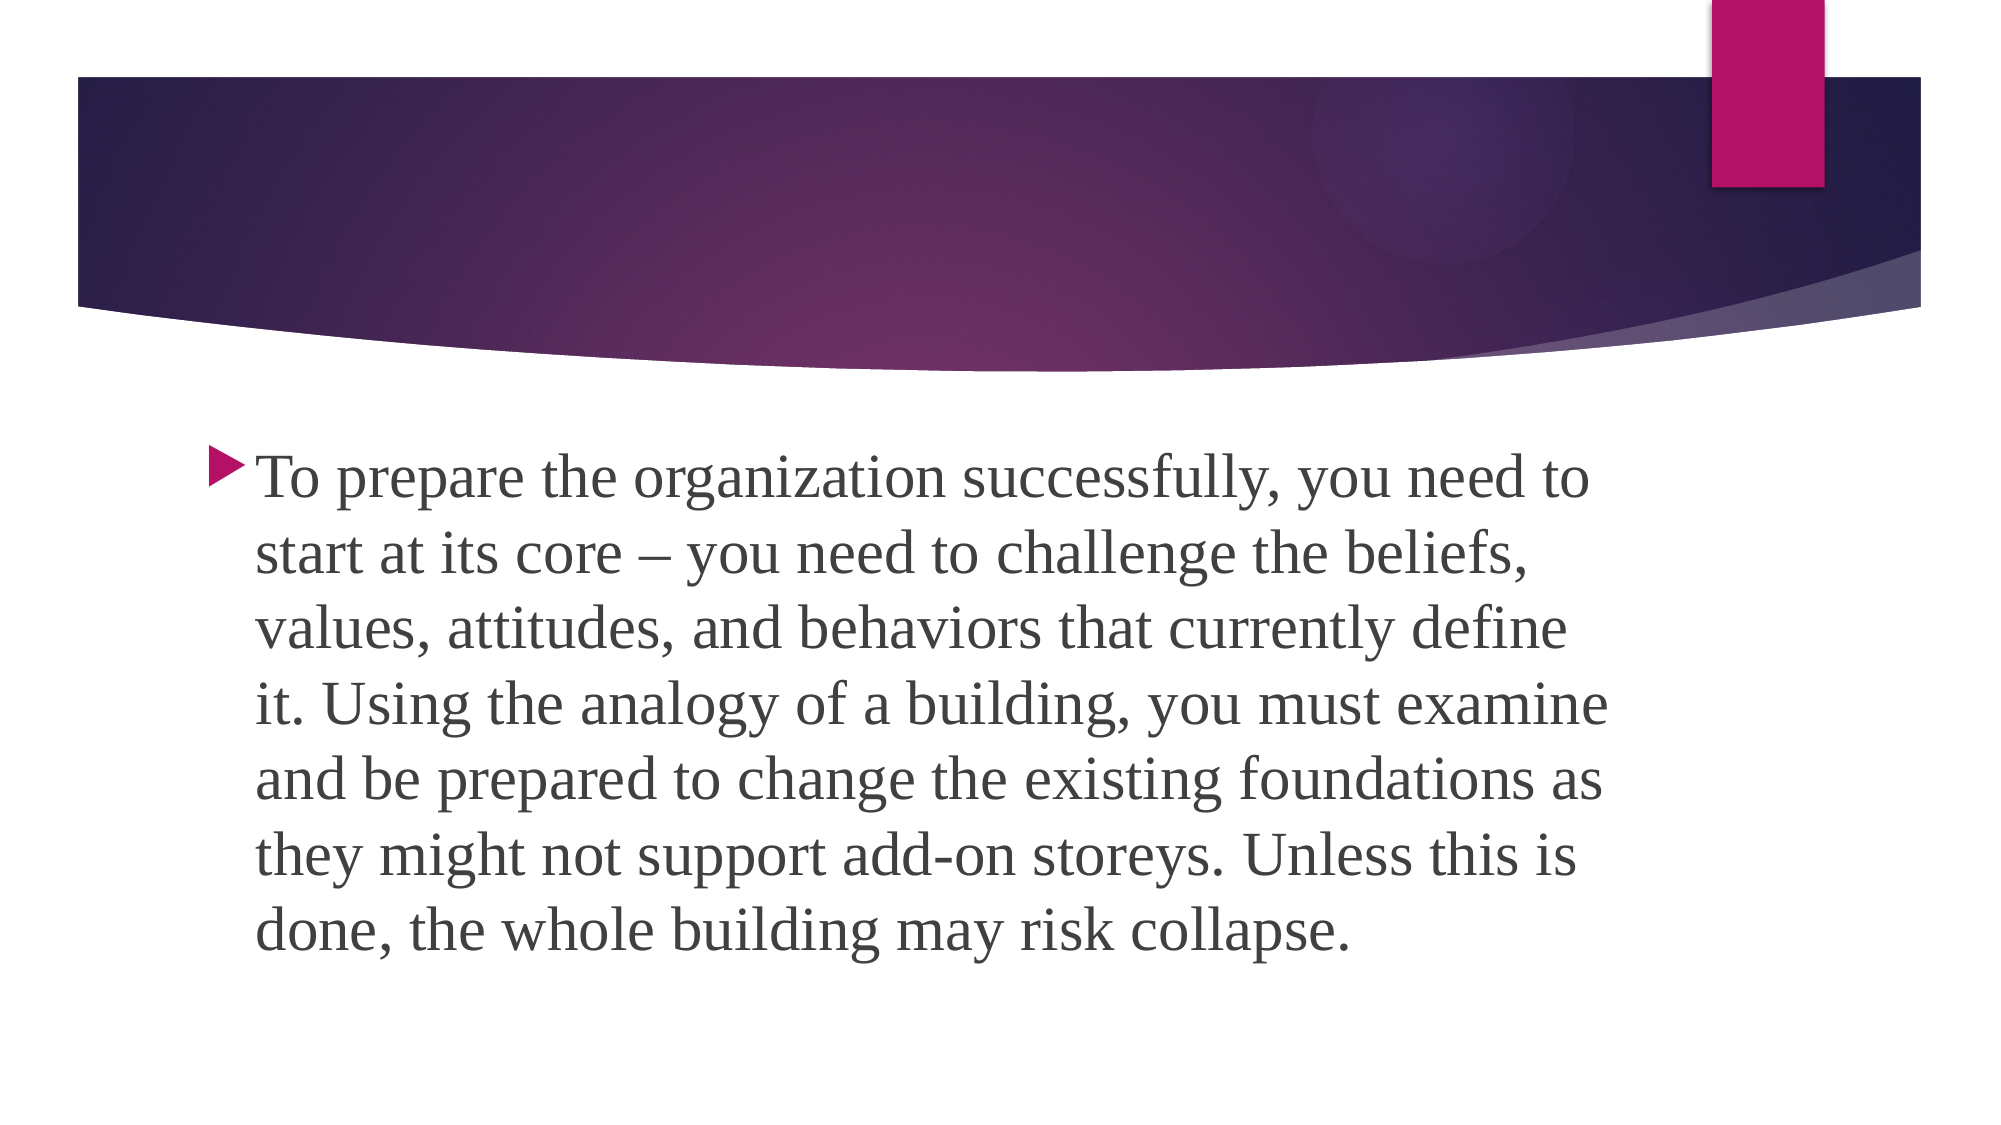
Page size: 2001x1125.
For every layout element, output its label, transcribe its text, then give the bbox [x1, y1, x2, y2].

list To prepare the organization successfully, you need to start at its core – you need to challenge the beliefs, values, attitudes, and behaviors that currently define it. Using the analogy of a building, you must examine and be prepared to change the existing foundations as they might not support add-on storeys. Unless this is done, the whole building may risk collapse. [189, 427, 1638, 988]
